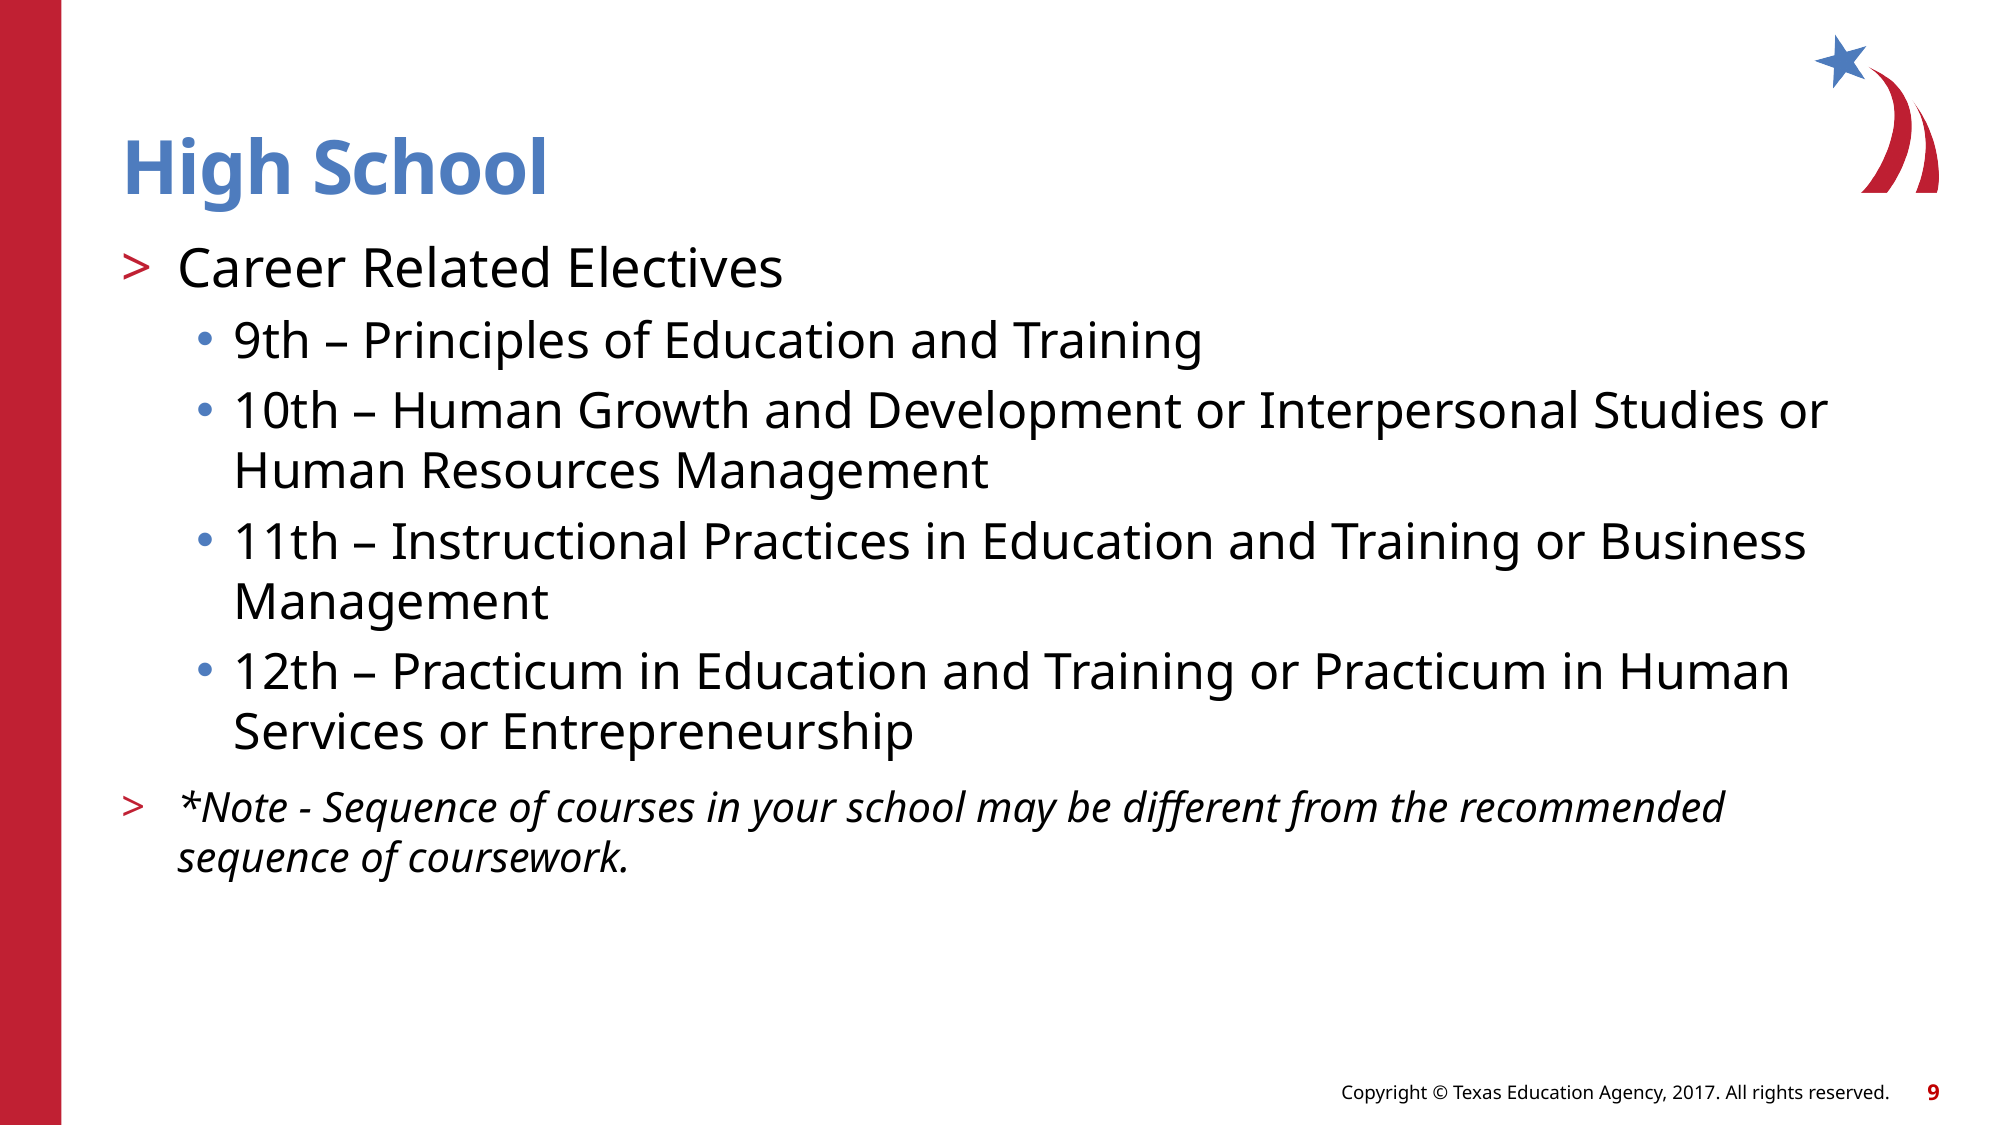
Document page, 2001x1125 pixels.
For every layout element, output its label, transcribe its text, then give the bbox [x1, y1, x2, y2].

picture [1814, 34, 1939, 193]
list Career Related Electives 9th – Principles of Education and Training 10th – Human Growth and Development or Interpersonal Studies or Human Resources Management 11th – Instructional Practices in Education and Training or Business Management 12th – Practicum in Education and Training or Practicum in Human Services or Entrepreneurship *Note - Sequence of courses in your school may be different from the recommended sequence of coursework. [121, 233, 1884, 1010]
title High School [121, 66, 1772, 211]
